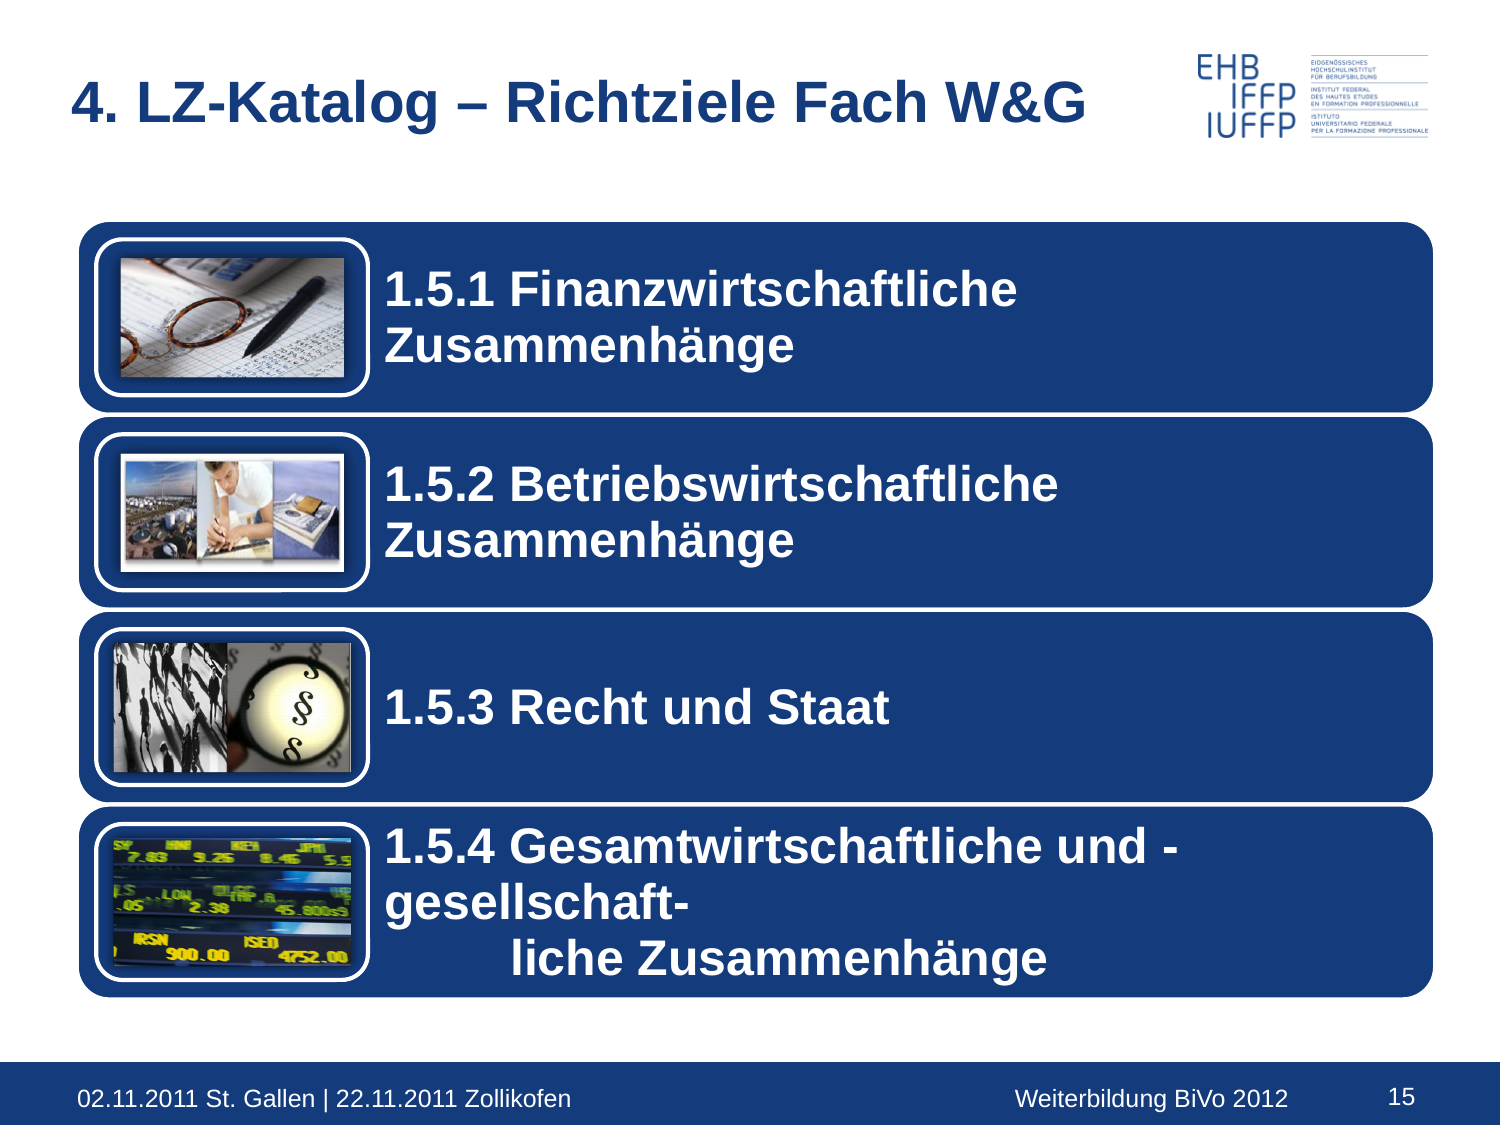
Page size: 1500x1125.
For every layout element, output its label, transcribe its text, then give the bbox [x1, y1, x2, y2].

picture [1198, 54, 1429, 138]
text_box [76, 219, 1436, 1000]
title 4. LZ-Katalog – Richtziele Fach W&G [56, 56, 1152, 197]
